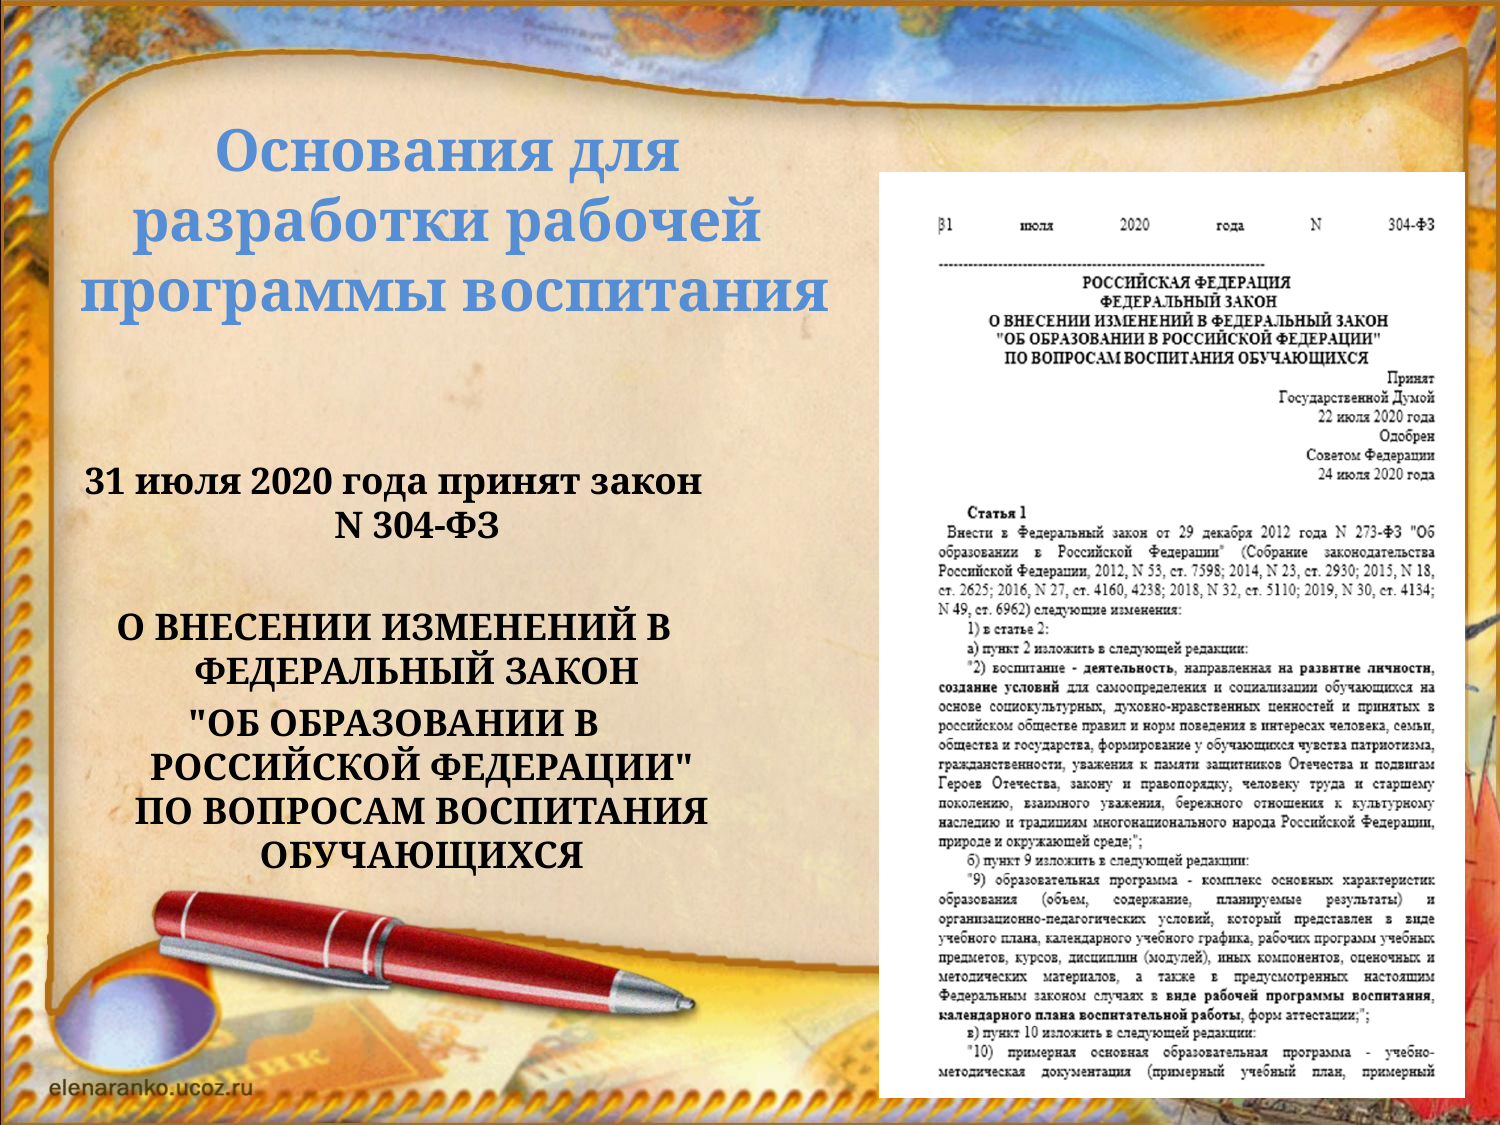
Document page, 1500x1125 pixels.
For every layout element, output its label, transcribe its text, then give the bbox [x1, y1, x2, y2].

title Основания для разработки рабочей программы воспитания [17, 172, 878, 264]
picture [0, 0, 1500, 1125]
list 31 июля 2020 года принят закон N 304-ФЗ О ВНЕСЕНИИ ИЗМЕНЕНИЙ В ФЕДЕРАЛЬНЫЙ ЗАКОН "ОБ ОБРАЗОВАНИИ В РОССИЙСКОЙ ФЕДЕРАЦИИ" ПО ВОПРОСАМ ВОСПИТАНИЯ ОБУЧАЮЩИХСЯ [56, 450, 732, 895]
